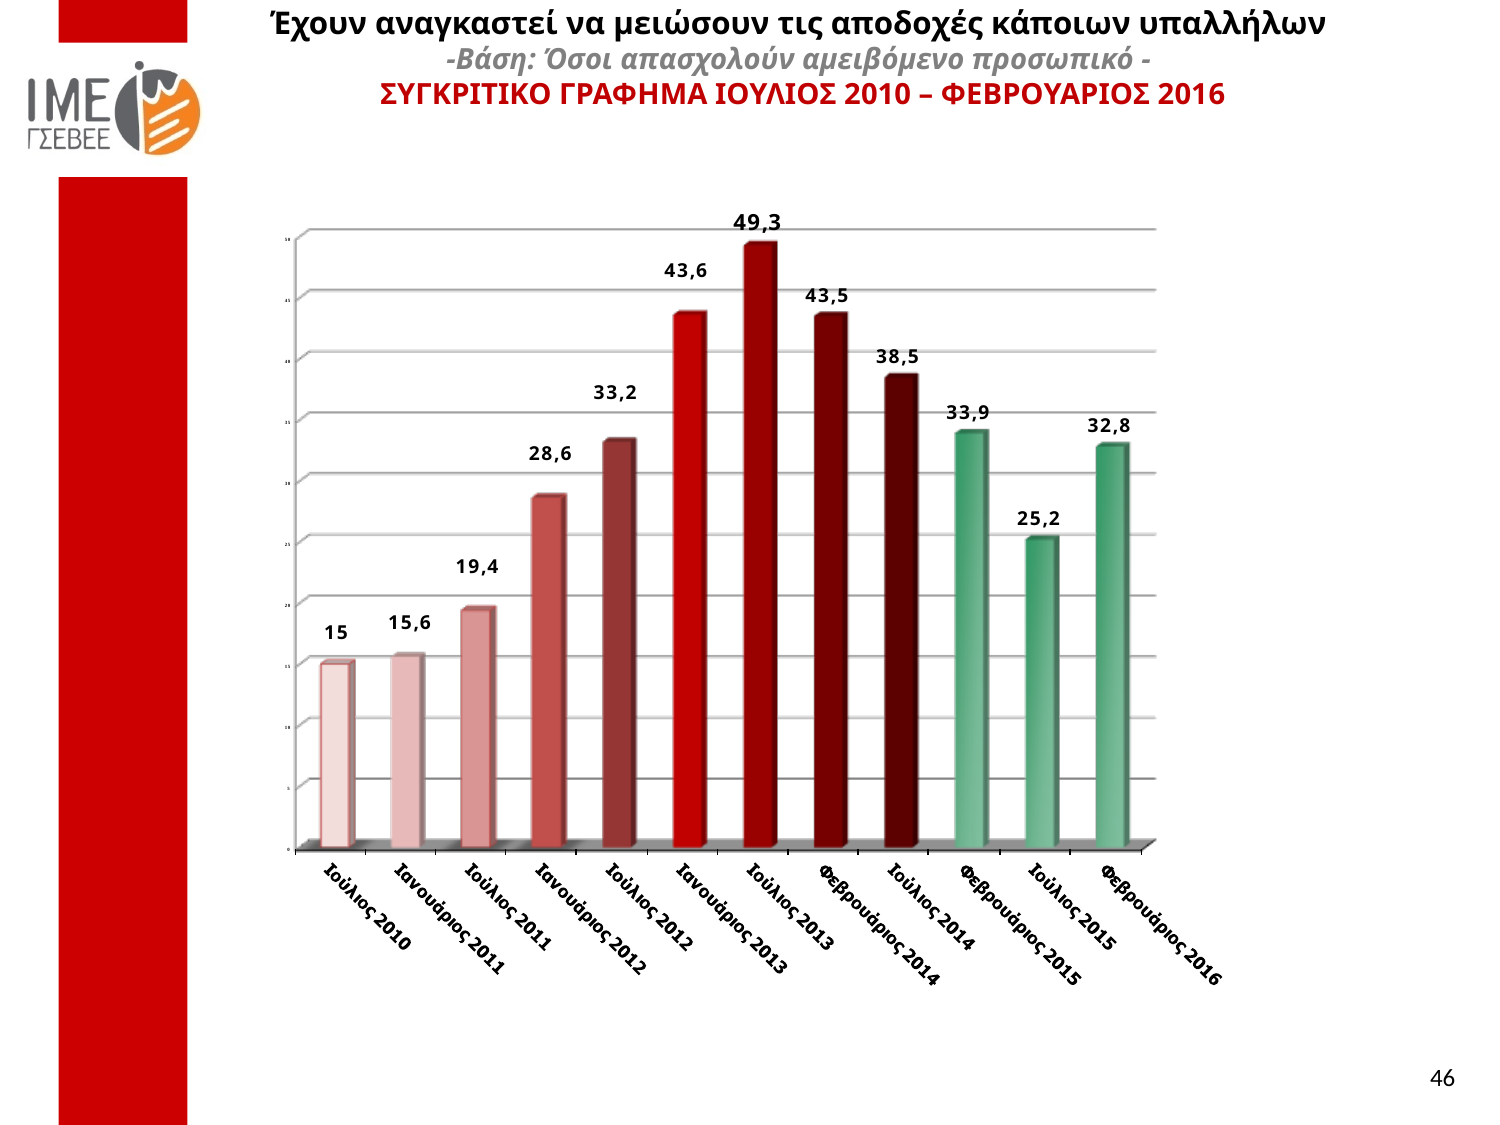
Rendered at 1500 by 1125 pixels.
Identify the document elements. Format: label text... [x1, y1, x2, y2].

slide_number 46 [1120, 1023, 1471, 1100]
title Έχουν αναγκαστεί να μειώσουν τις αποδοχές κάποιων υπαλλήλων -Βάση: Όσοι απασχολούν αμειβόμενο προσωπικό - ΣΥΓΚΡΙΤΙΚΟ ΓΡΑΦΗΜΑ ΙΟΥΛΙΟΣ 2010 – ΦΕΒΡΟΥΑΡΙΟΣ 2016 [187, 0, 1419, 110]
picture [17, 44, 207, 177]
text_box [40, 196, 1465, 1048]
